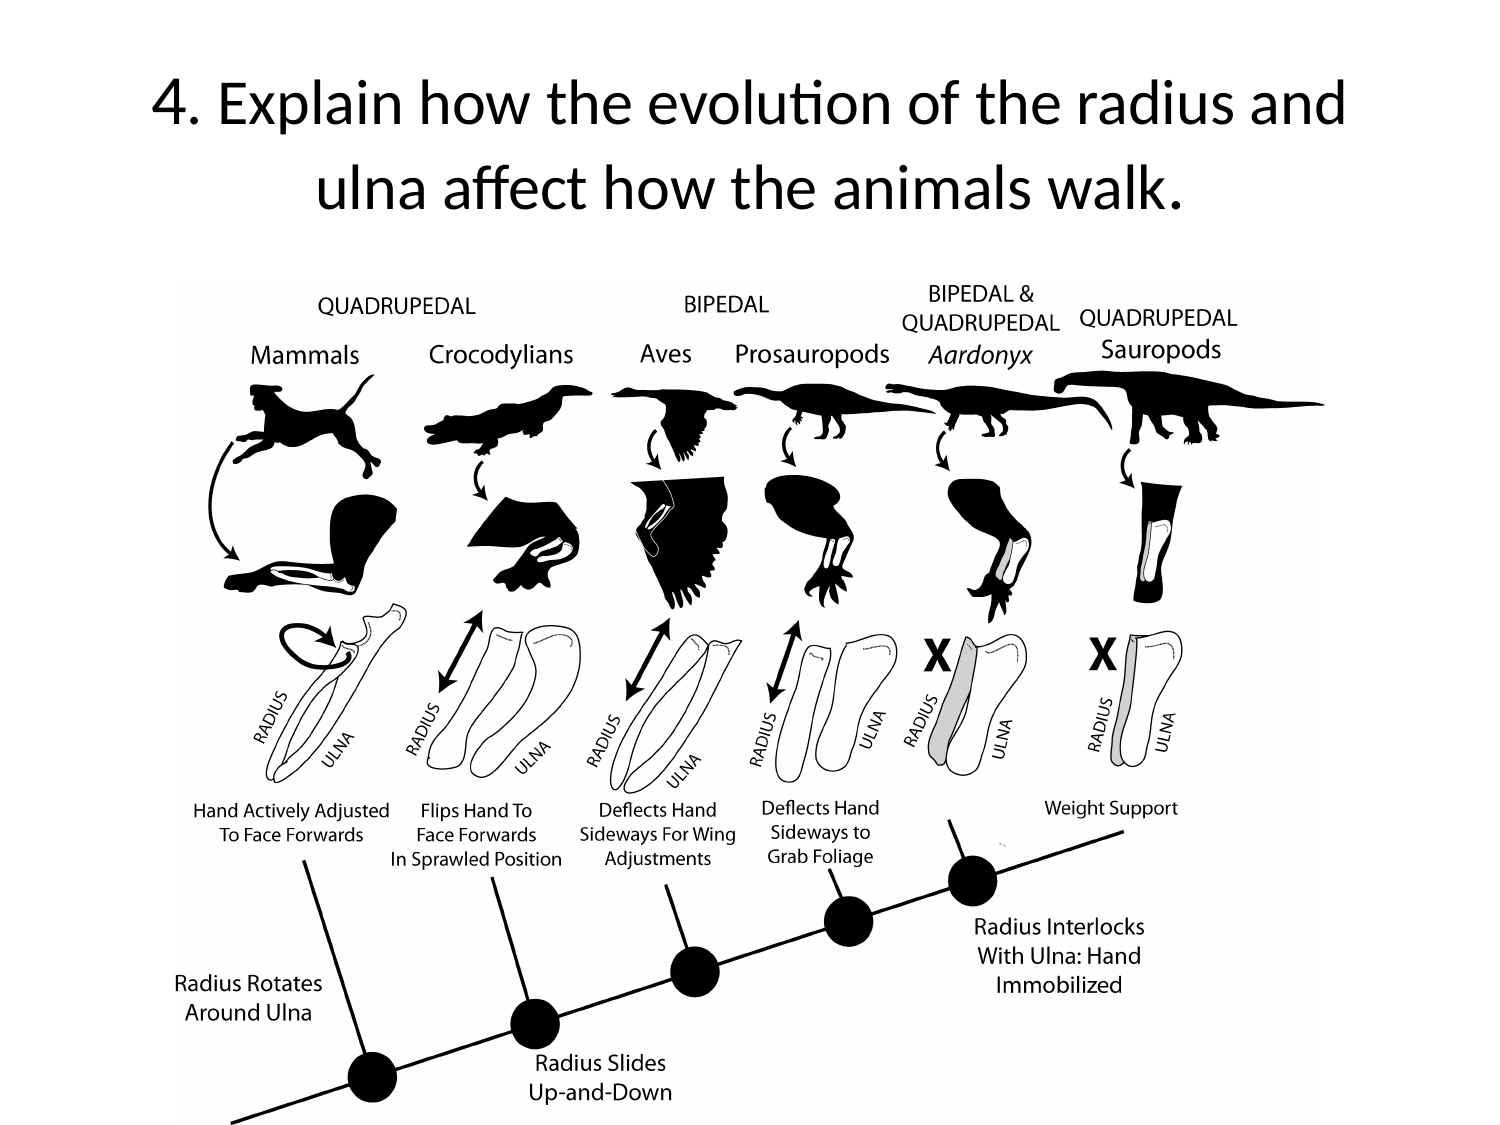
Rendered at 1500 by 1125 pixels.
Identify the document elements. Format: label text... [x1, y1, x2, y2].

title 4. Explain how the evolution of the radius and ulna affect how the animals walk. [75, 45, 1425, 233]
picture [174, 281, 1326, 1125]
